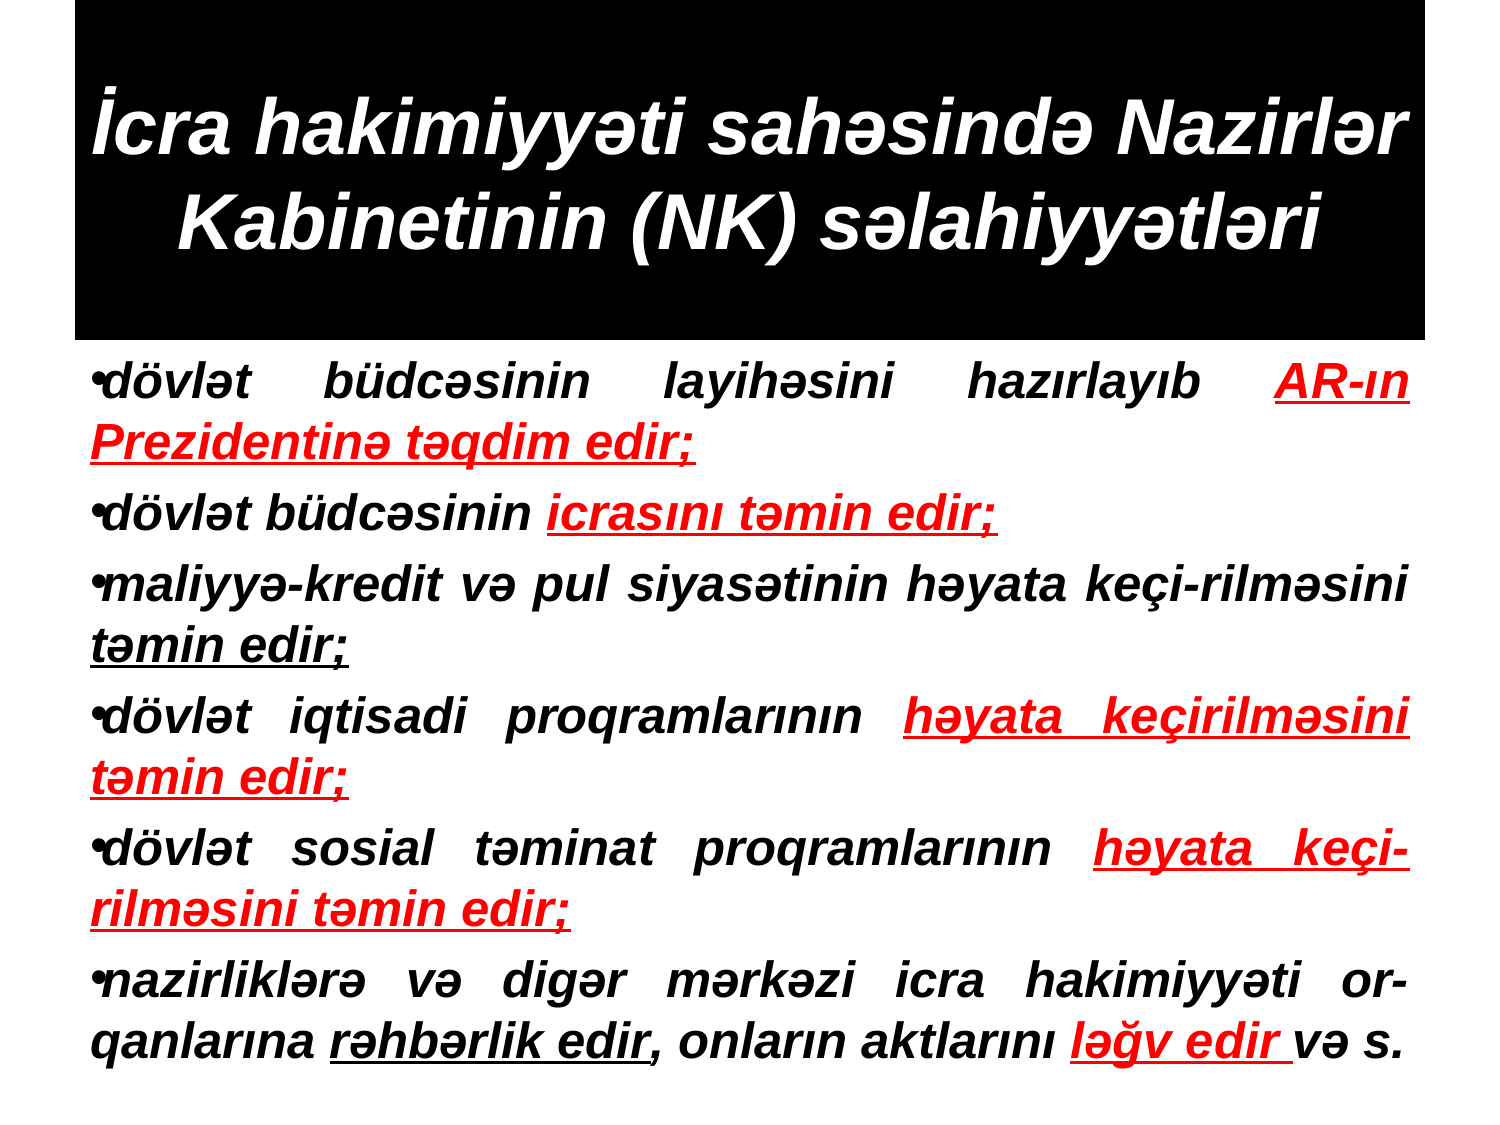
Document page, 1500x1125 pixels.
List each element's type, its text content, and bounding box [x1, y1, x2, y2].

title İcra hakimiyyəti sahəsində Nazirlər Kabinetinin (NK) səlahiyyətləri [75, 0, 1425, 339]
list dövlət büdcəsinin layihəsini hazırlayıb AR-ın Prezidentinə təqdim edir; dövlət büdcəsinin icrasını təmin edir; maliyyə-kredit və pul siyasətinin həyata keçi-rilməsini təmin edir; dövlət iqtisadi proqramlarının həyata keçirilməsini təmin edir; dövlət sosial təminat proqramlarının həyata keçi-rilməsini təmin edir; nazirliklərə və digər mərkəzi icra hakimiyyəti or-qanlarına rəhbərlik edir, onların aktlarını ləğv edir və s. [75, 339, 1425, 1125]
